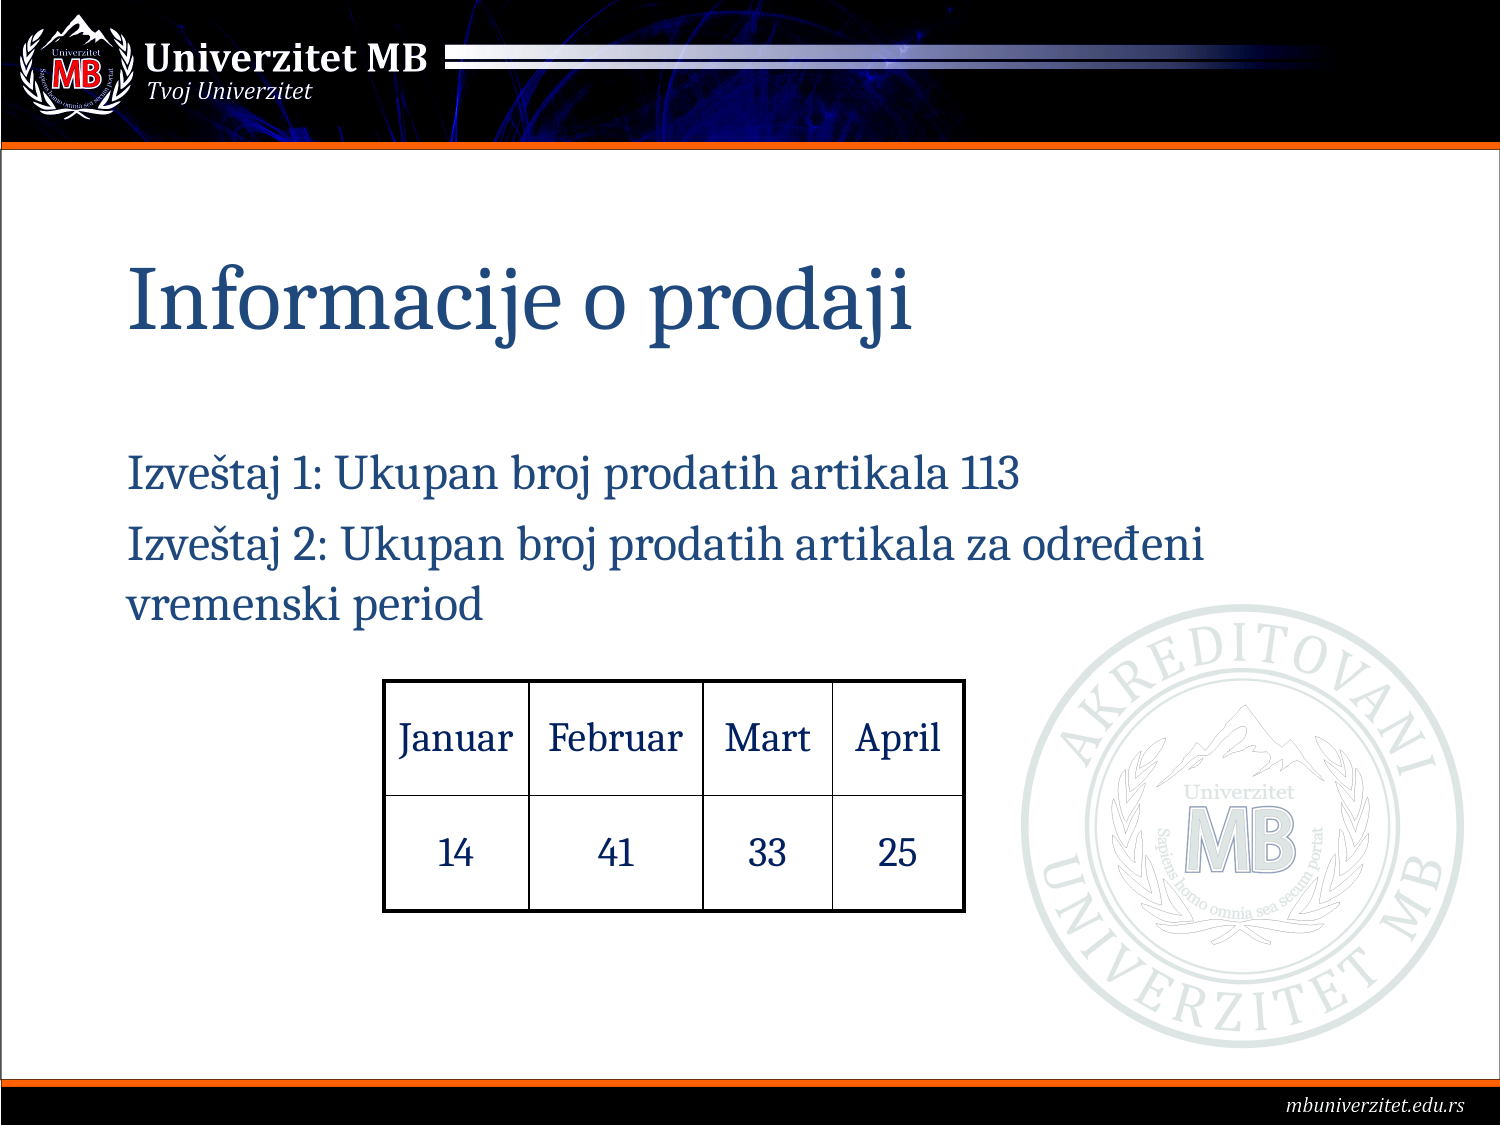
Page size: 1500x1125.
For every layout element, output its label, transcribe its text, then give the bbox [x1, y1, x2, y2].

picture [0, 0, 1500, 1125]
table_cell 14 [386, 796, 528, 909]
table_cell 25 [833, 796, 962, 909]
table_cell 41 [530, 796, 702, 909]
table_header April [833, 683, 962, 795]
title Informacije o prodaji [112, 172, 1388, 414]
table_header Mart [704, 683, 832, 795]
subtitle Izveštaj 1: Ukupan broj prodatih artikala 113 Izveštaj 2: Ukupan broj prodatih artikala za određeni vremenski period [112, 432, 1282, 823]
table_header Januar [386, 683, 528, 795]
table_cell 33 [704, 796, 832, 909]
table_header Februar [530, 683, 702, 795]
